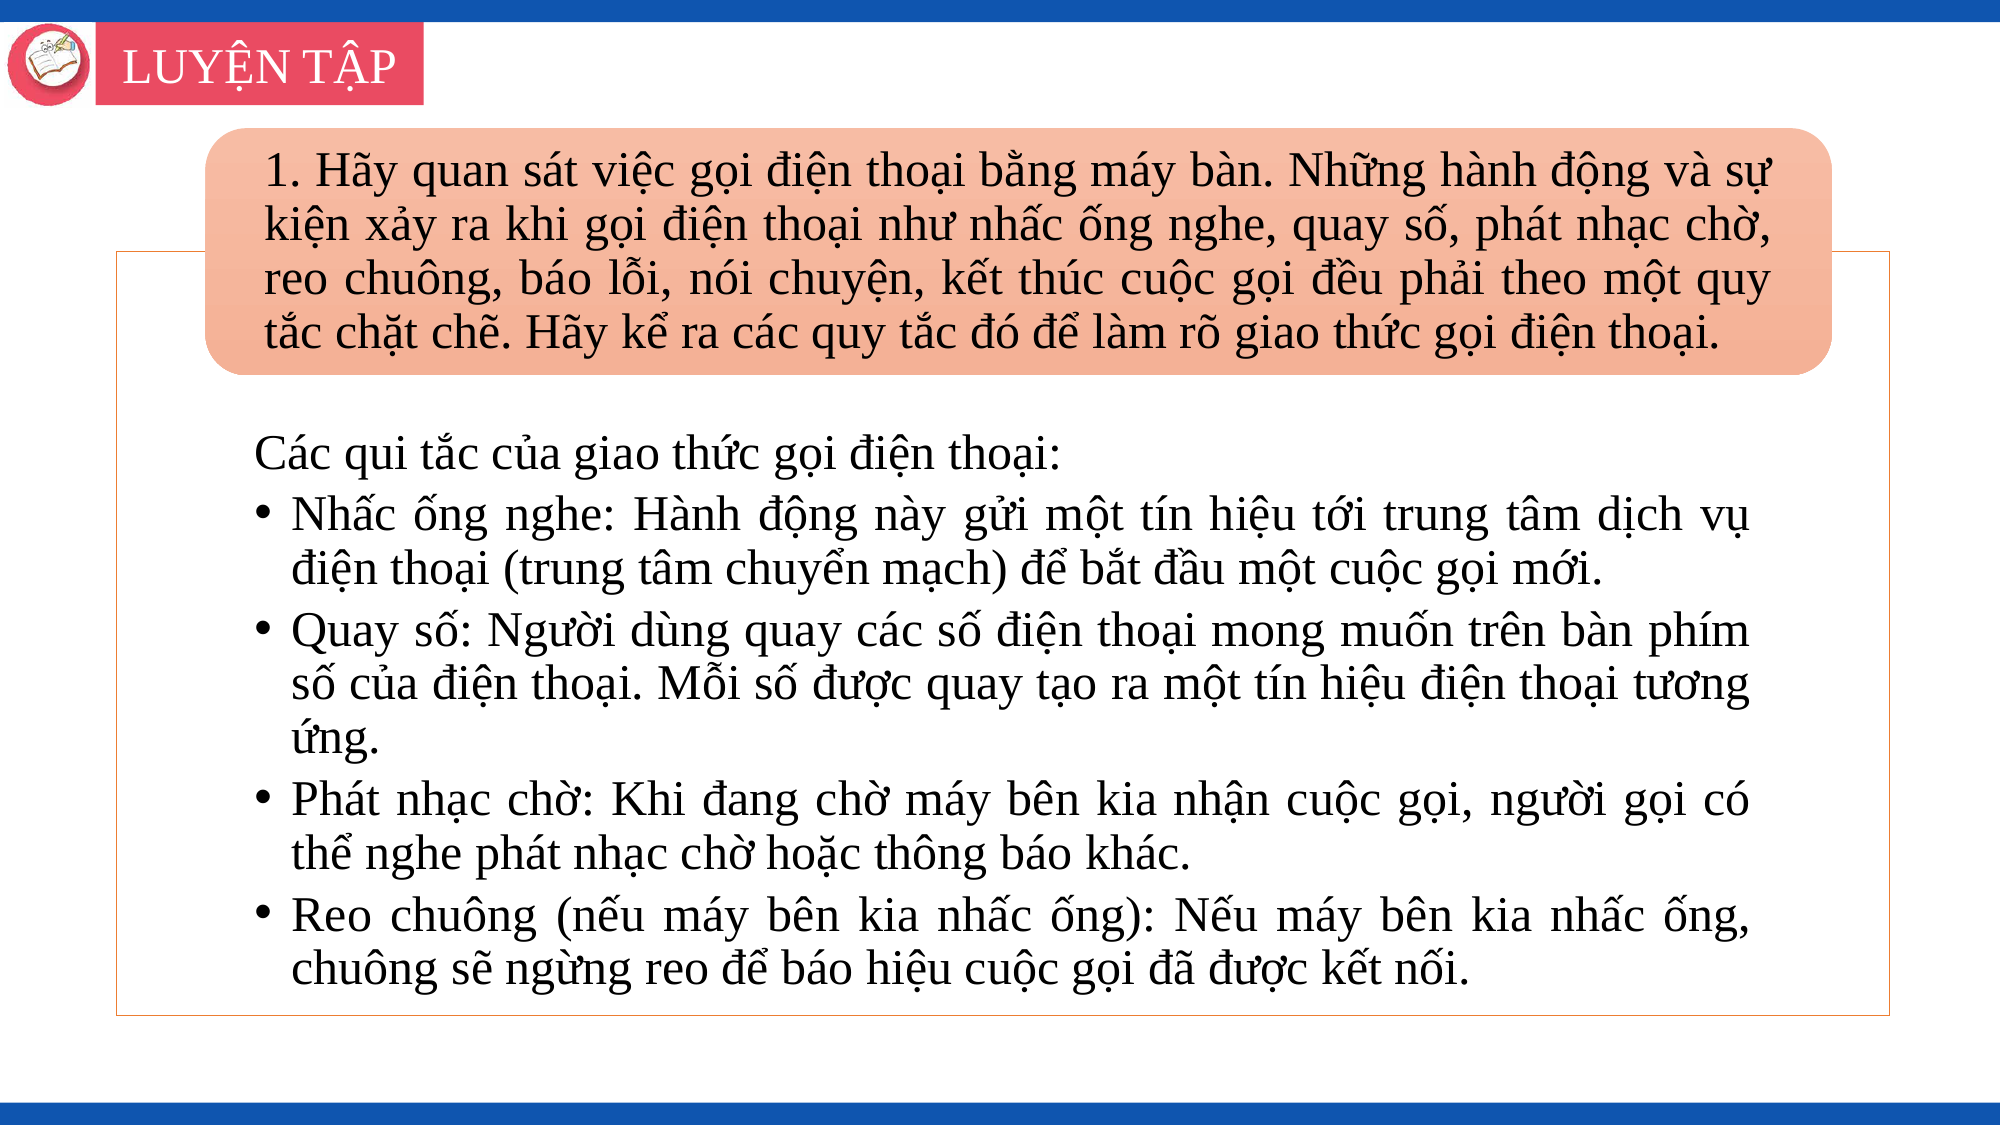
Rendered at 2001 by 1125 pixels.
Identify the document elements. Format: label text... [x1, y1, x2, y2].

text_box [0, 1102, 2000, 1125]
text_box Các qui tắc của giao thức gọi điện thoại: Nhấc ống nghe: Hành động này gửi một tín hiệu tới trung tâm dịch vụ điện thoại (trung tâm chuyển mạch) để bắt đầu một cuộc gọi mới. Quay số: Người dùng quay các số điện thoại mong muốn trên bàn phím số của điện thoại. Mỗi số được quay tạo ra một tín hiệu điện thoại tương ứng. Phát nhạc chờ: Khi đang chờ máy bên kia nhận cuộc gọi, người gọi có thể nghe phát nhạc chờ hoặc thông báo khác. Reo chuông (nếu máy bên kia nhấc ống): Nếu máy bên kia nhấc ống, chuông sẽ ngừng reo để báo hiệu cuộc gọi đã được kết nối. [116, 251, 1890, 1016]
text_box 1. Hãy quan sát việc gọi điện thoại bằng máy bàn. Những hành động và sự kiện xảy ra khi gọi điện thoại như nhấc ống nghe, quay số, phát nhạc chờ, reo chuông, báo lỗi, nói chuyện, kết thúc cuộc gọi đều phải theo một quy tắc chặt chẽ. Hãy kể ra các quy tắc đó để làm rõ giao thức gọi điện thoại. [205, 128, 1832, 376]
text_box [0, 0, 2000, 23]
picture [4, 22, 92, 108]
text_box LUYỆN TẬP [95, 23, 425, 106]
